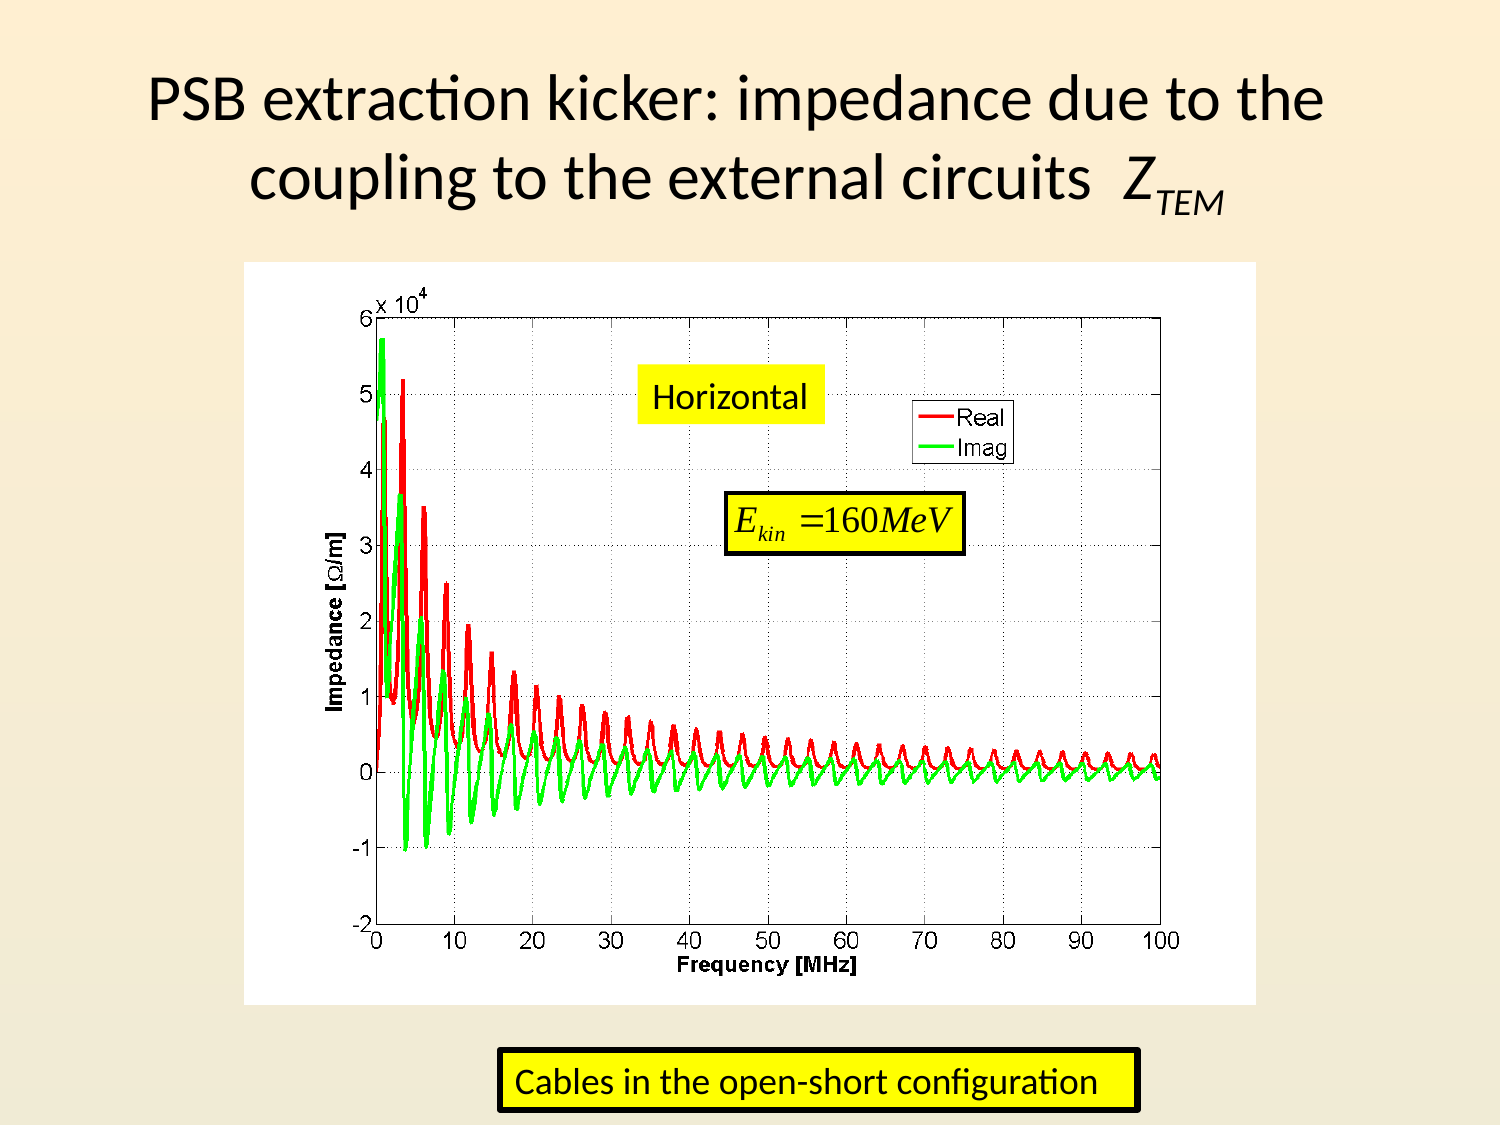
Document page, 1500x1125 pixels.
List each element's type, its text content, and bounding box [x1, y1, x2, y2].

text_box Cables in the open-short configuration [500, 1049, 1138, 1110]
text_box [727, 494, 963, 552]
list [244, 262, 1256, 1006]
title PSB extraction kicker: impedance due to the coupling to the external circuits ZTEM [12, 45, 1463, 233]
